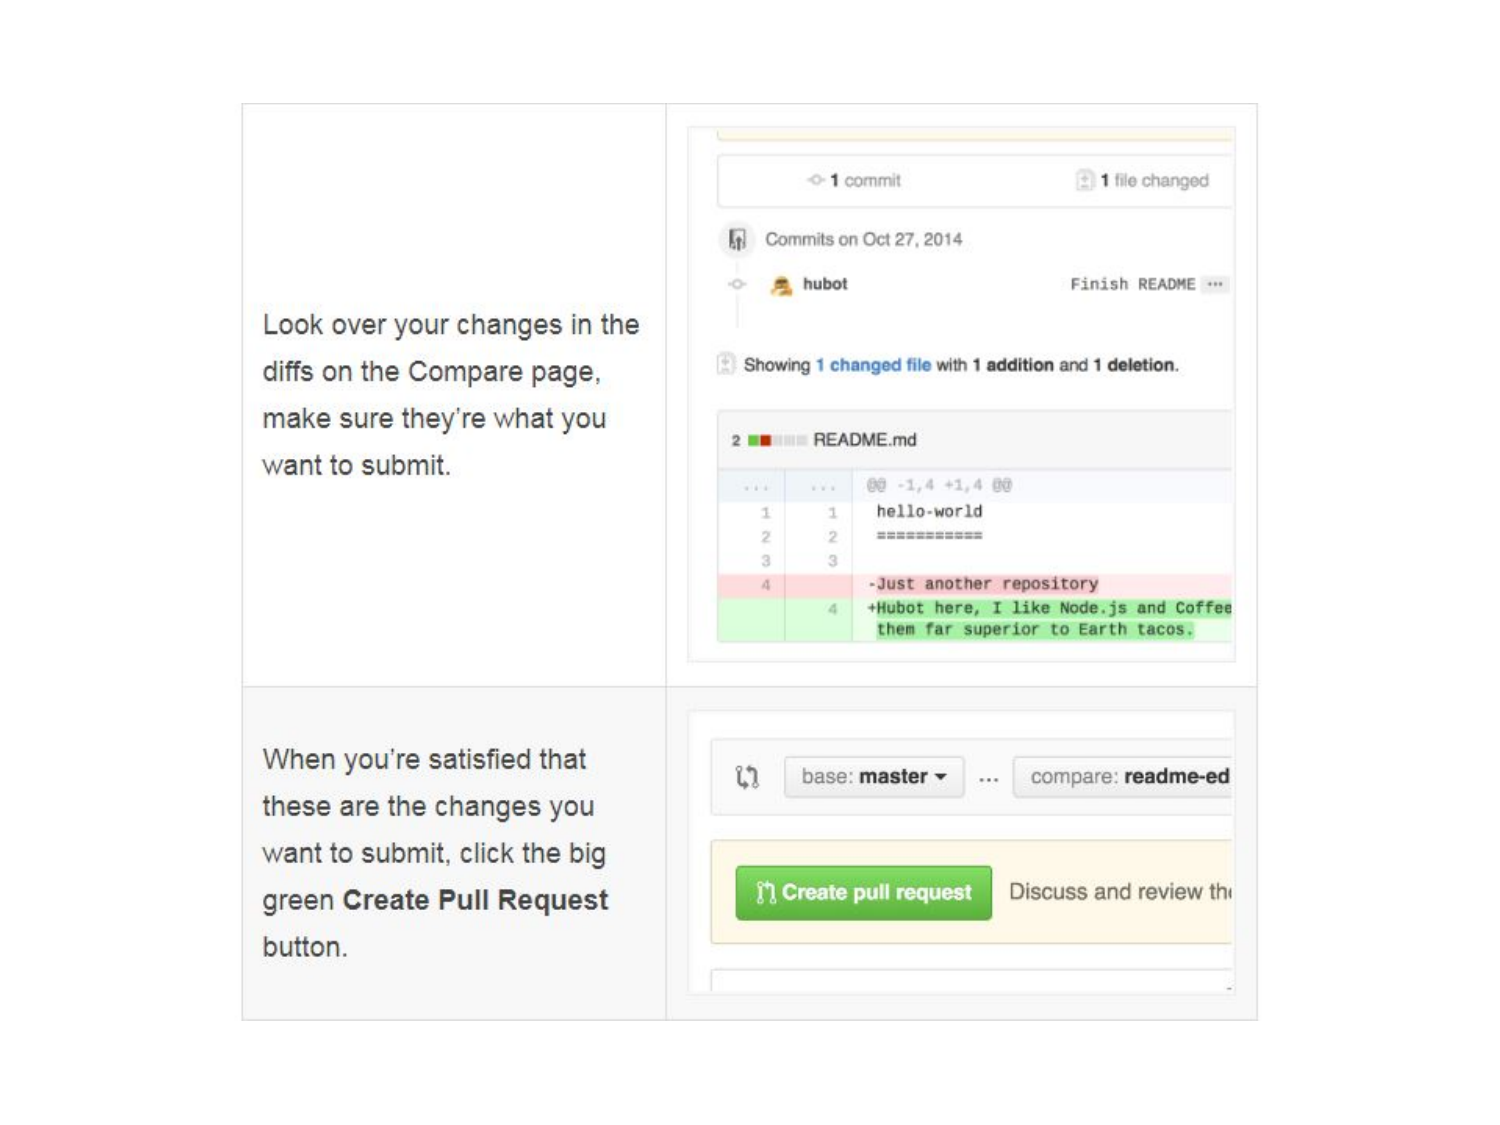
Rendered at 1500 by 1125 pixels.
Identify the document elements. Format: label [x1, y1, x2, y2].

picture [223, 103, 1277, 1022]
